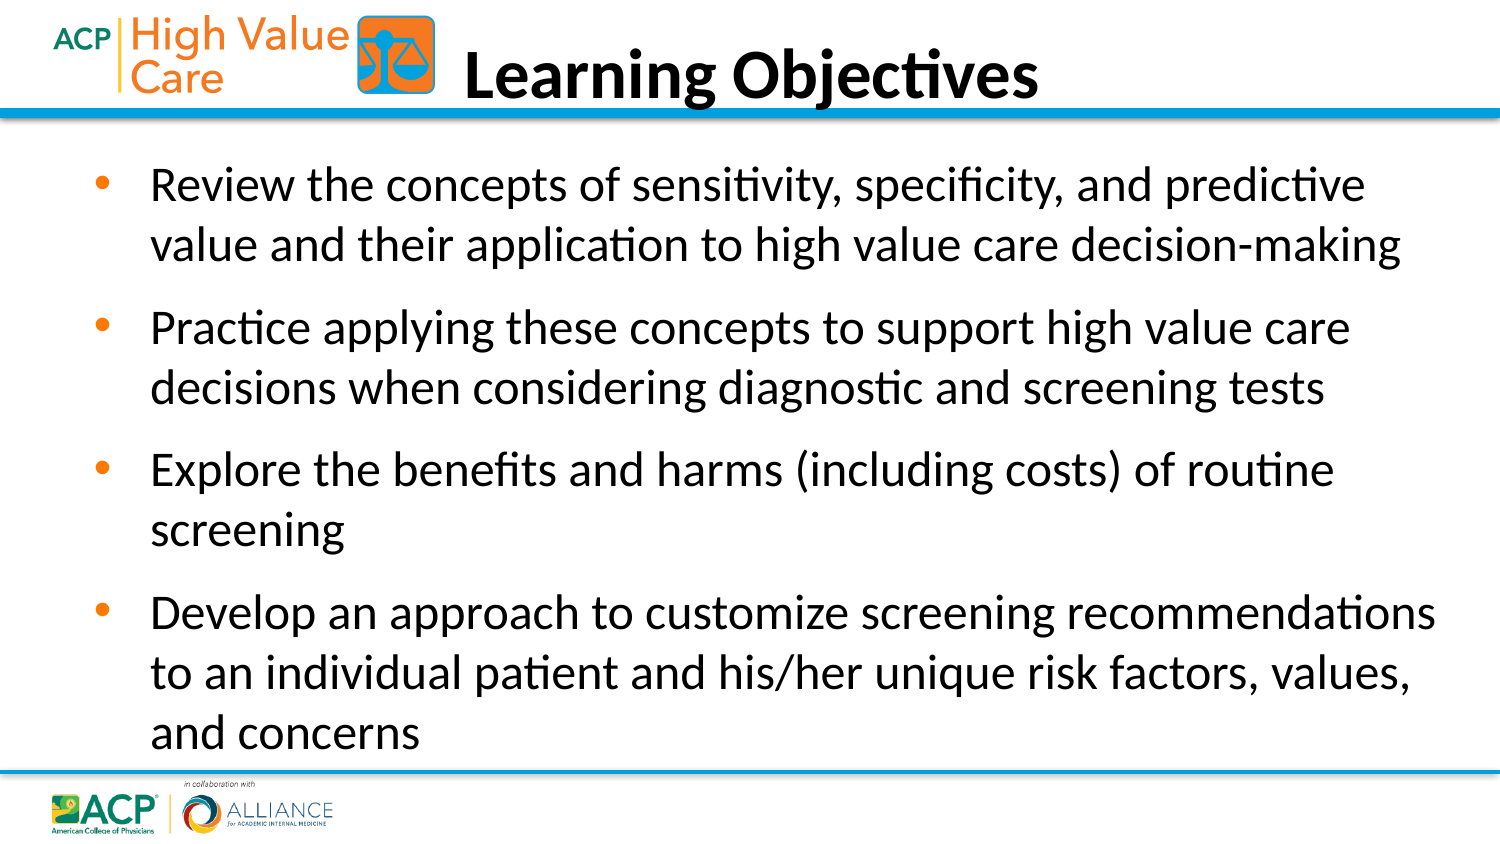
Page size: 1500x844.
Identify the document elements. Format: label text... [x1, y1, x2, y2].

list Review the concepts of sensitivity, specificity, and predictive value and their application to high value care decision-making Practice applying these concepts to support high value care decisions when considering diagnostic and screening tests Explore the benefits and harms (including costs) of routine screening Develop an approach to customize screening recommendations to an individual patient and his/her unique risk factors, values, and concerns [78, 144, 1460, 706]
picture [53, 15, 435, 94]
text_box Learning Objectives [449, 0, 1356, 141]
